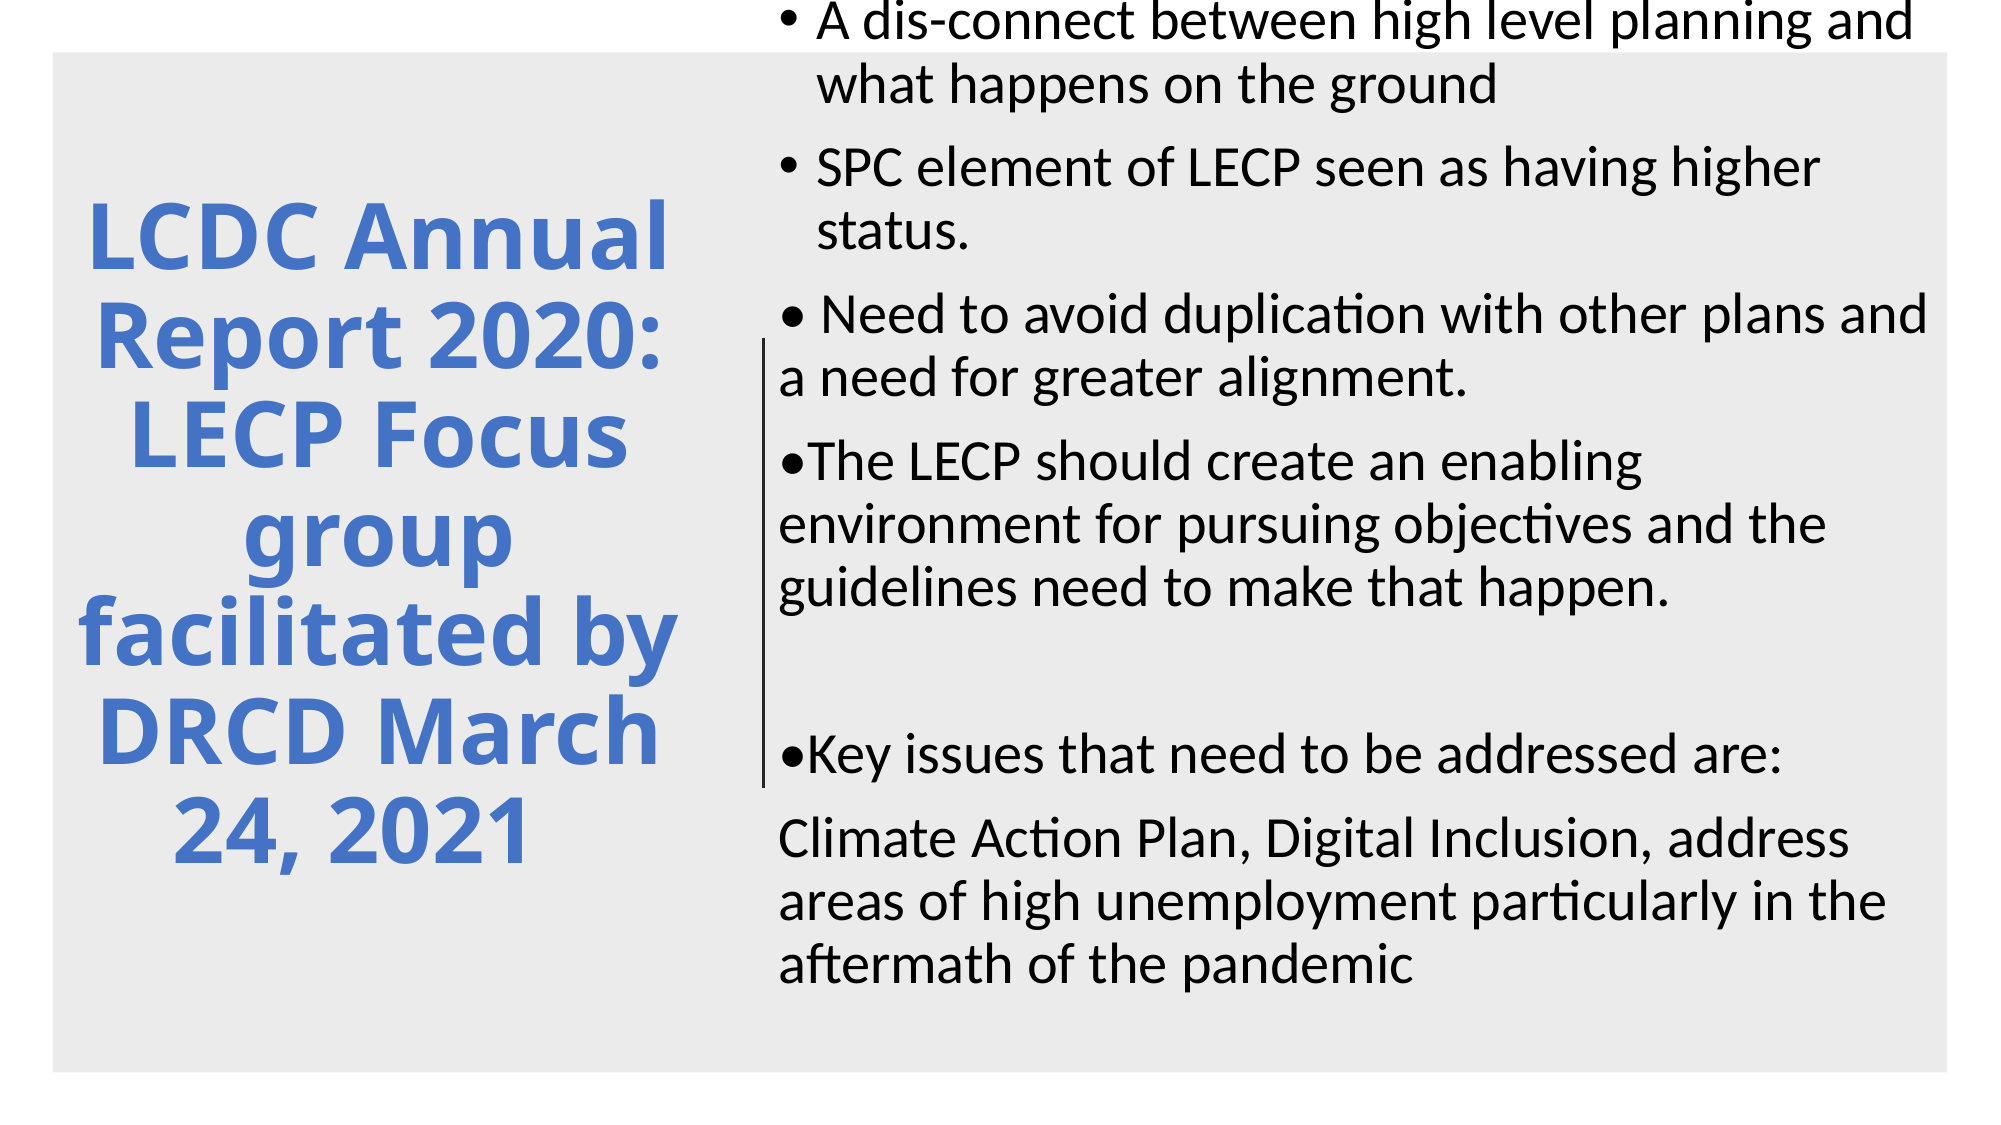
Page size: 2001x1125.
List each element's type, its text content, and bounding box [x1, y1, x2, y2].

text_box [52, 51, 763, 1073]
title LCDC Annual Report 2020: LECP Focus group facilitated by DRCD March 24, 2021 [12, 87, 746, 986]
list A dis-connect between high level planning and what happens on the ground SPC element of LECP seen as having higher status. • Need to avoid duplication with other plans and a need for greater alignment. •The LECP should create an enabling environment for pursuing objectives and the guidelines need to make that happen. •Key issues that need to be addressed are: Climate Action Plan, Digital Inclusion, address areas of high unemployment particularly in the aftermath of the pandemic [763, 14, 1948, 1093]
